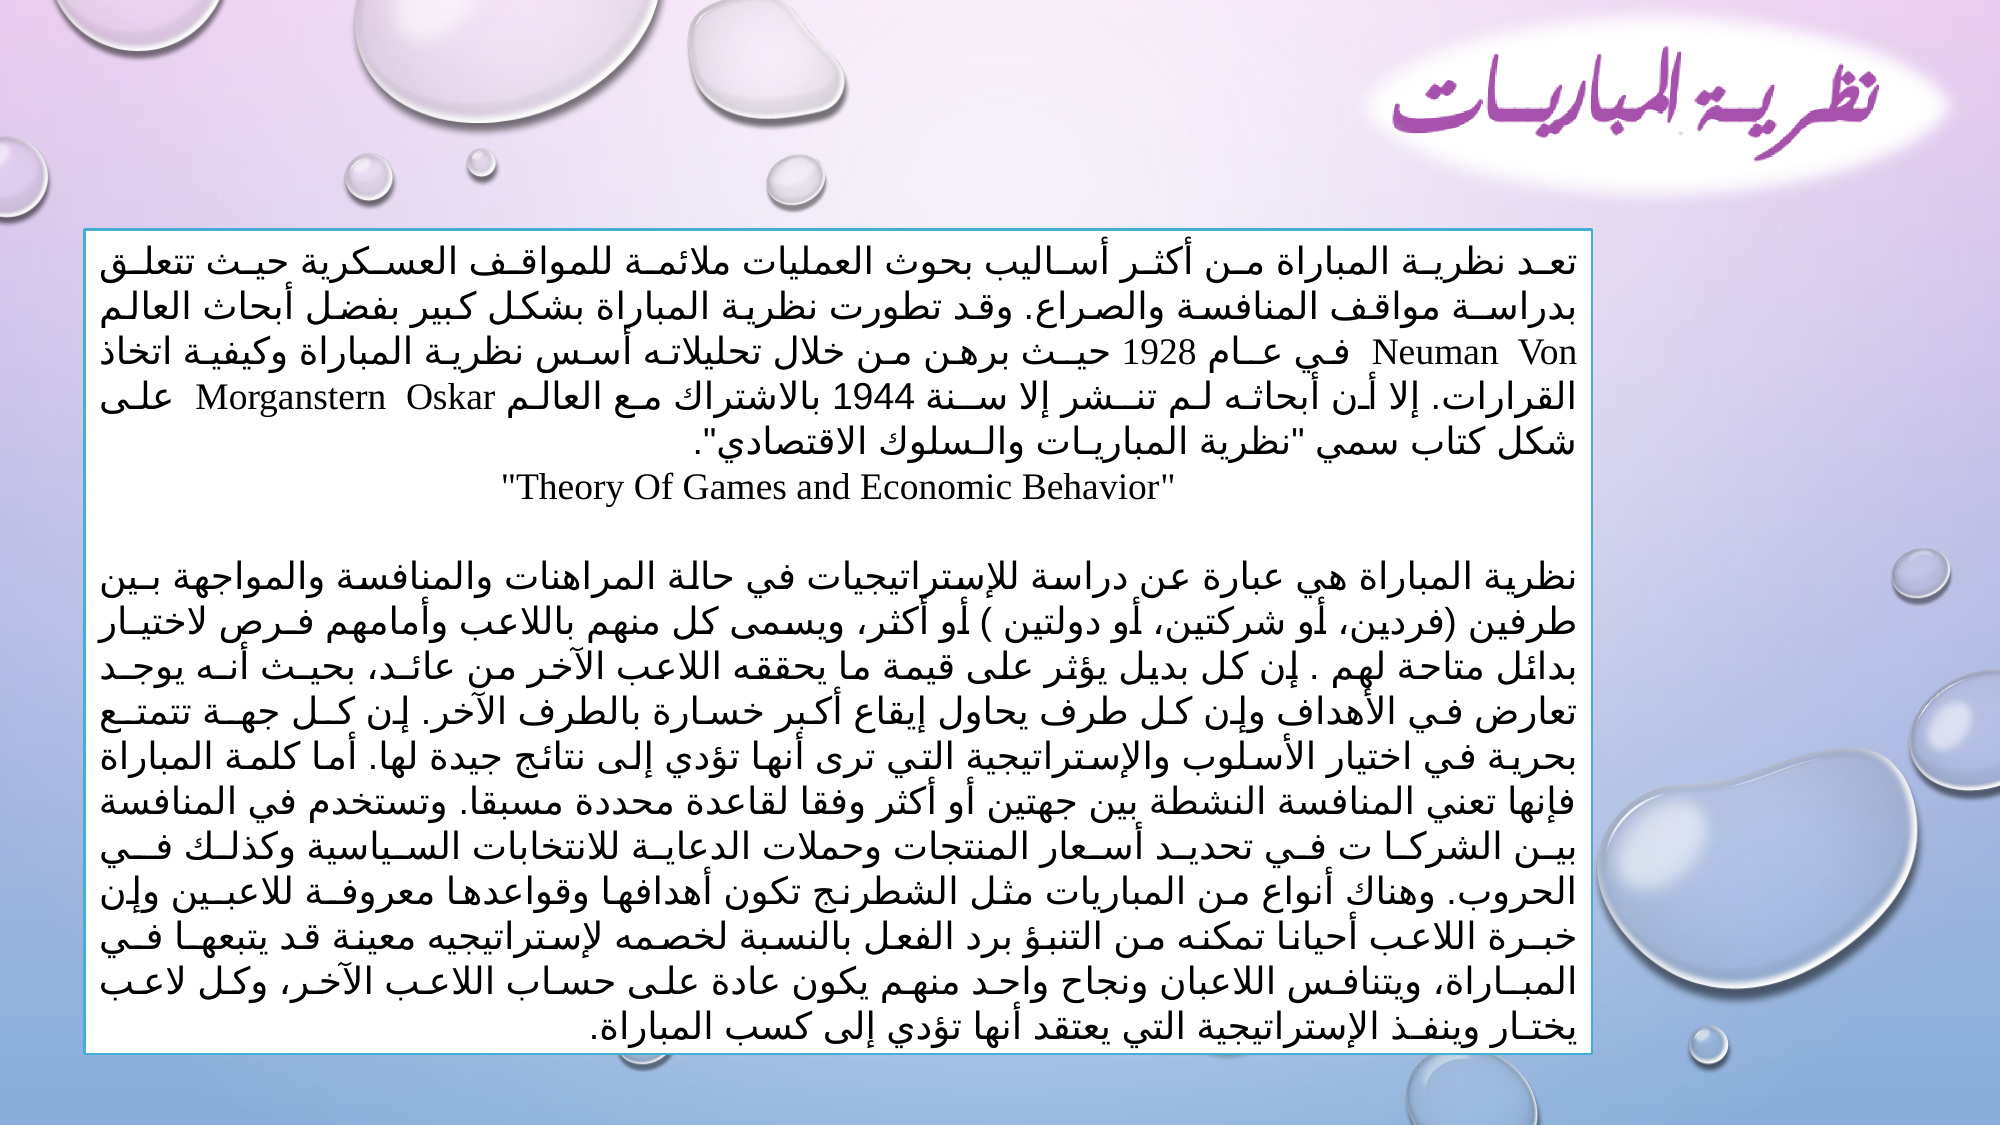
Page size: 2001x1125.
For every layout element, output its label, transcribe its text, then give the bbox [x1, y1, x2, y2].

text_box تعد نظرية المباراة من أكثر أساليب بحوث العمليات ملائمة للمواقف العسكرية حيث تتعلق بدراسـة مواقف المنافسة والصراع. وقد تطورت نظرية المباراة بشكل كبير بفضل أبحاث العالم Neuman Von في عـام 1928 حيـث برهن من خلال تحليلاته أسس نظرية المباراة وكيفية اتخاذ القرارات. إلا أن أبحاثه لم تنـشر إلا سـنة 1944 بالاشتراك مع العالم Morganstern Oskar على شكل كتاب سمي "نظرية المباريـات والـسلوك الاقتصادي". "Theory Of Games and Economic Behavior" نظرية المباراة هي عبارة عن دراسة للإستراتيجيات في حالة المراهنات والمنافسة والمواجهة بـين طرفين (فردين، أو شركتين، أو دولتين ) أو أكثر، ويسمى كل منهم باللاعب وأمامهم فـرص لاختيـار بدائل متاحة لهم . إن كل بديل يؤثر على قيمة ما يحققه اللاعب الآخر من عائـد، بحيـث أنـه يوجـد تعارض في الأهداف وإن كل طرف يحاول إيقاع أكبر خسارة بالطرف الآخر. إن كـل جهـة تتمتـع بحرية في اختيار الأسلوب والإستراتيجية التي ترى أنها تؤدي إلى نتائج جيدة لها. أما كلمة المباراة فإنها تعني المنافسة النشطة بين جهتين أو أكثر وفقا لقاعدة محددة مسبقا. وتستخدم في المنافسة بين الشركا ت في تحديد أسعار المنتجات وحملات الدعاية للانتخابات السياسية وكذلك فـي الحروب. وهناك أنواع من المباريات مثل الشطرنج تكون أهدافها وقواعدها معروفـة للاعبـين وإن خبـرة اللاعب أحيانا تمكنه من التنبؤ برد الفعل بالنسبة لخصمه لإستراتيجيه معينة قد يتبعهـا فـي المبـاراة، ويتنافس اللاعبان ونجاح واحد منهم يكون عادة على حساب اللاعب الآخر، وكل لاعب يختـار وينفـذ الإستراتيجية التي يعتقد أنها تؤدي إلى كسب المباراة. [83, 228, 1593, 1055]
picture [0, 0, 2000, 1125]
